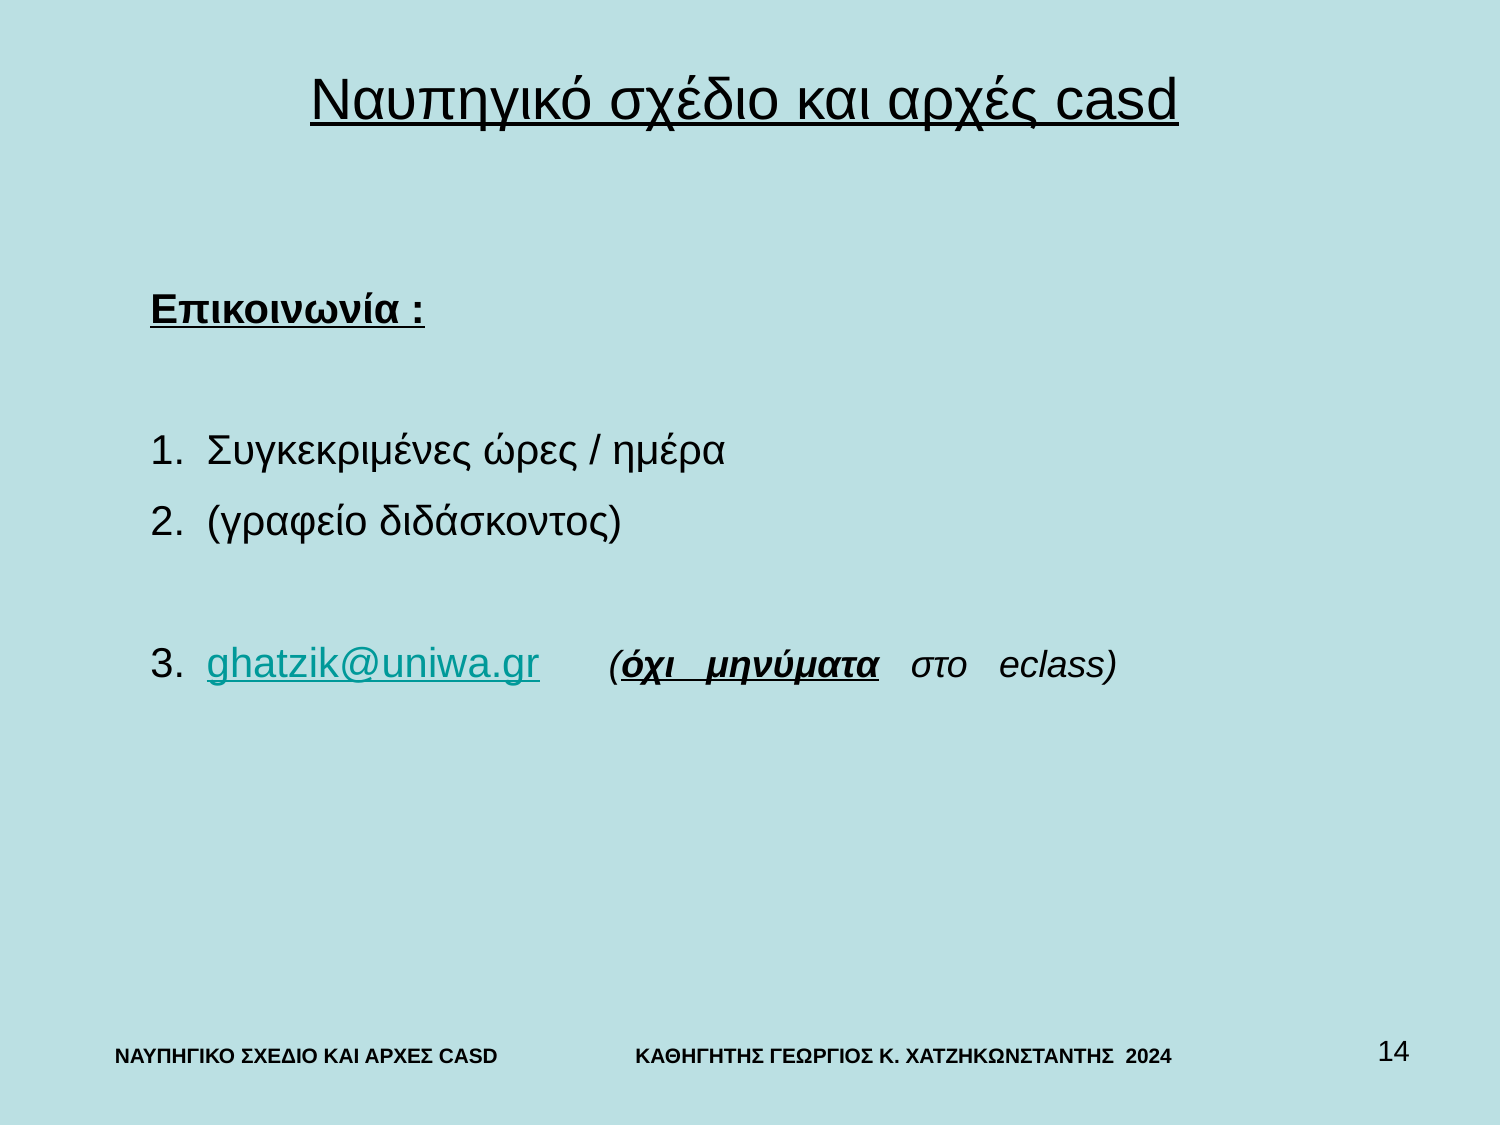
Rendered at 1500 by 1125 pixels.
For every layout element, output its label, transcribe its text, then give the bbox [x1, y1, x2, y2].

text_box Επικοινωνία : Συγκεκριμένες ώρες / ημέρα (γραφείο διδάσκοντος) ghatzik@uniwa.gr (όχι μηνύματα στο eclass) [135, 273, 1329, 694]
slide_number 14 [1074, 1024, 1425, 1103]
text_box ΝΑΥΠΗΓΙΚΟ ΣΧΕΔΙΟ ΚΑΙ ΑΡΧΕΣ CASD ΚΑΘΗΓΗΤΗΣ ΓΕΩΡΓΙΟΣ Κ. ΧΑΤΖΗΚΩΝΣΤΑΝΤΗΣ 2024 [100, 1034, 1365, 1075]
title Ναυπηγικό σχέδιο και αρχές casd [64, 42, 1425, 149]
